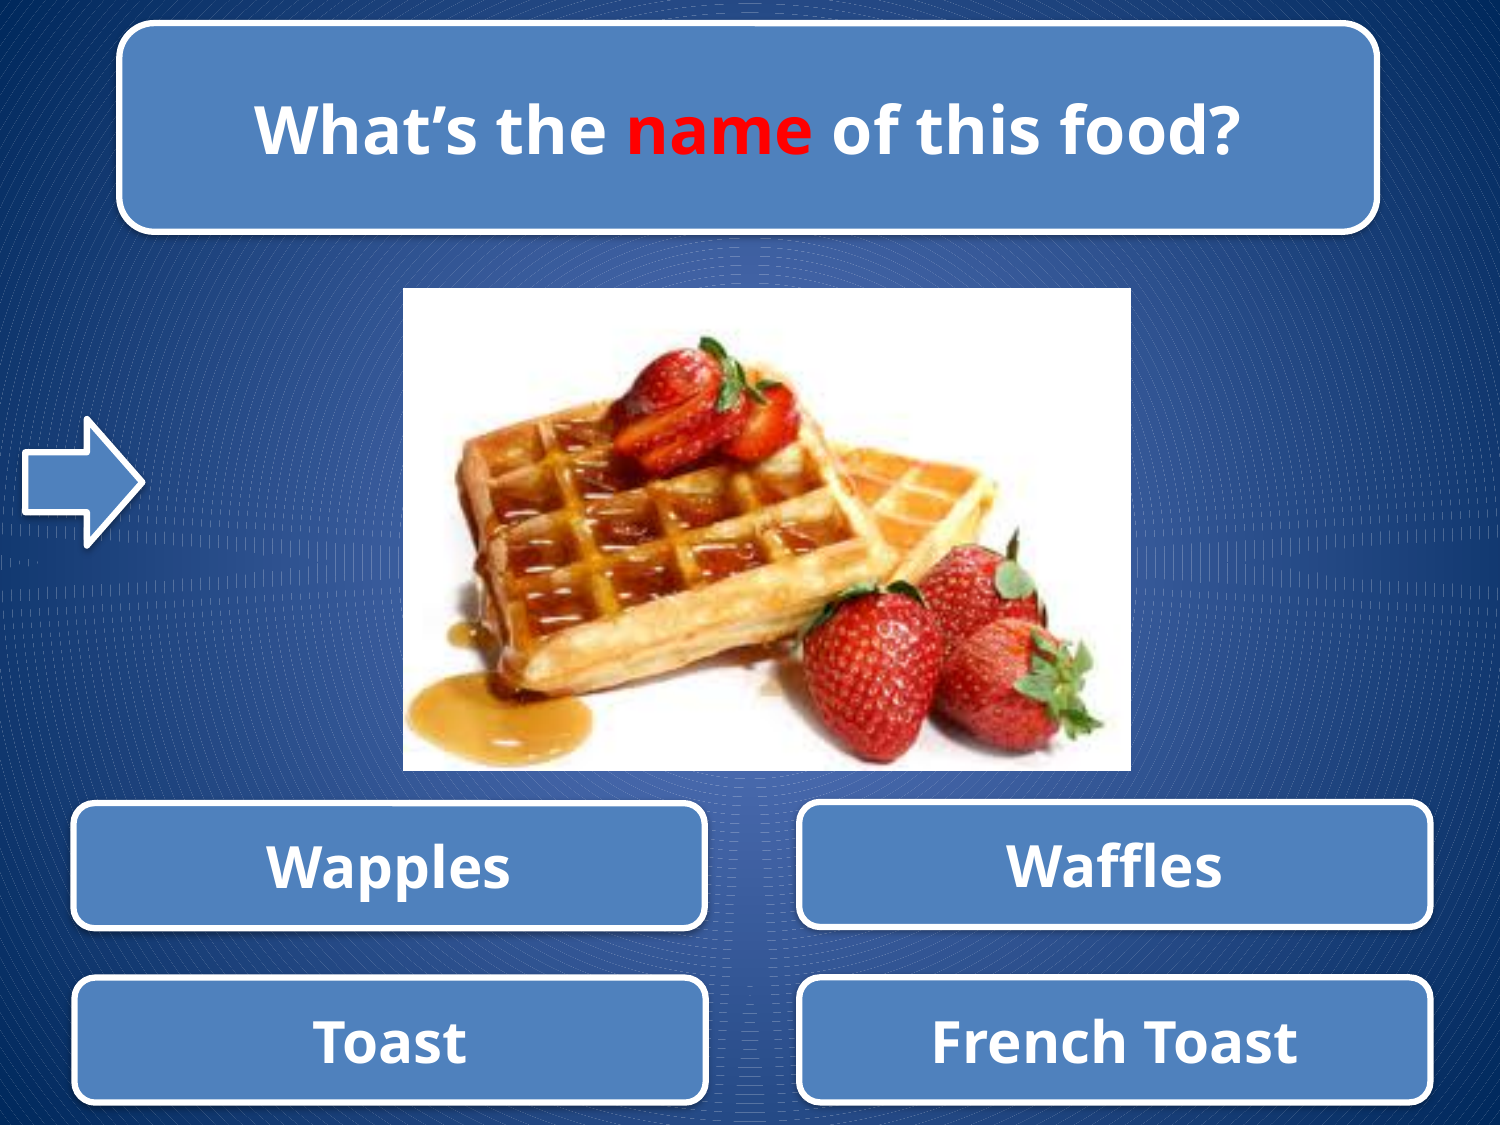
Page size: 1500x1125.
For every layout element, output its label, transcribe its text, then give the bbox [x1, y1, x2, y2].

text_box French Toast [796, 974, 1434, 1106]
picture [403, 288, 1131, 771]
text_box Waffles [796, 798, 1434, 931]
text_box Toast [71, 974, 709, 1106]
text_box Wapples [70, 799, 708, 932]
text_box [22, 415, 146, 549]
text_box What’s the name of this food? [116, 19, 1381, 235]
